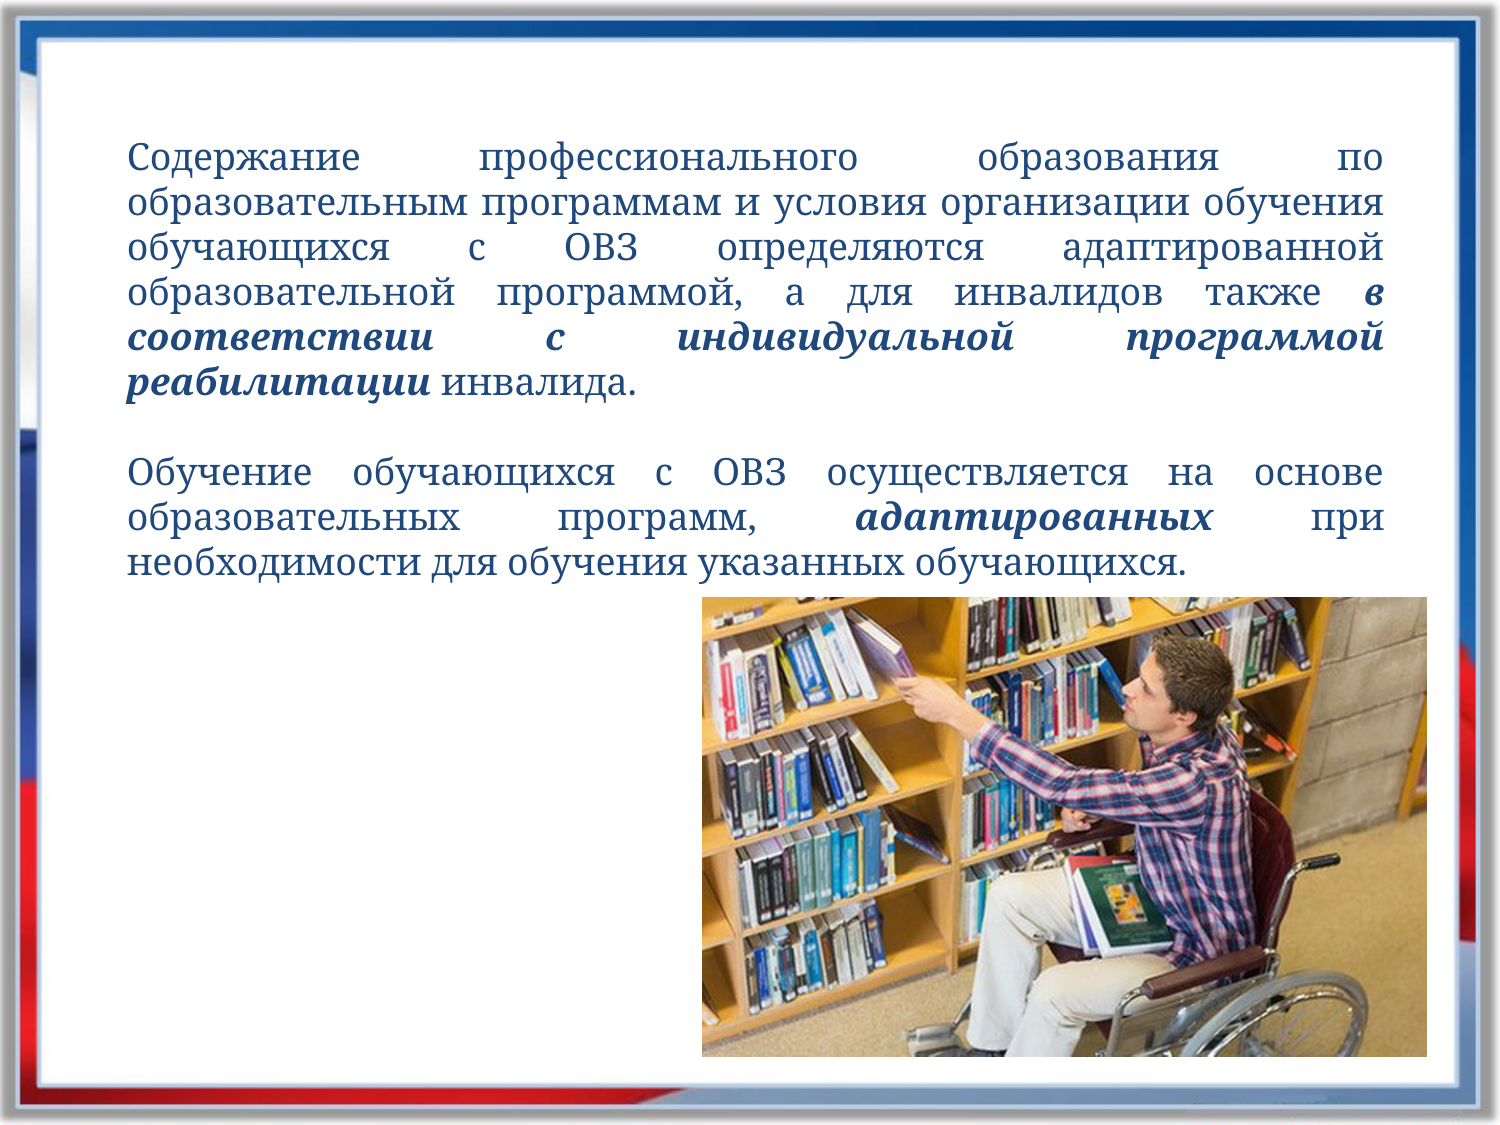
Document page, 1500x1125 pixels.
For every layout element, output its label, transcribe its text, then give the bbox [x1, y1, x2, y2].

text_box Содержание профессионального образования по образовательным программам и условия организации обучения обучающихся с ОВЗ определяются адаптированной образовательной программой, а для инвалидов также в соответствии с индивидуальной программой реабилитации инвалида. Обучение обучающихся с ОВЗ осуществляется на основе образовательных программ, адаптированных при необходимости для обучения указанных обучающихся. [112, 125, 1400, 591]
picture [0, 0, 1500, 1125]
